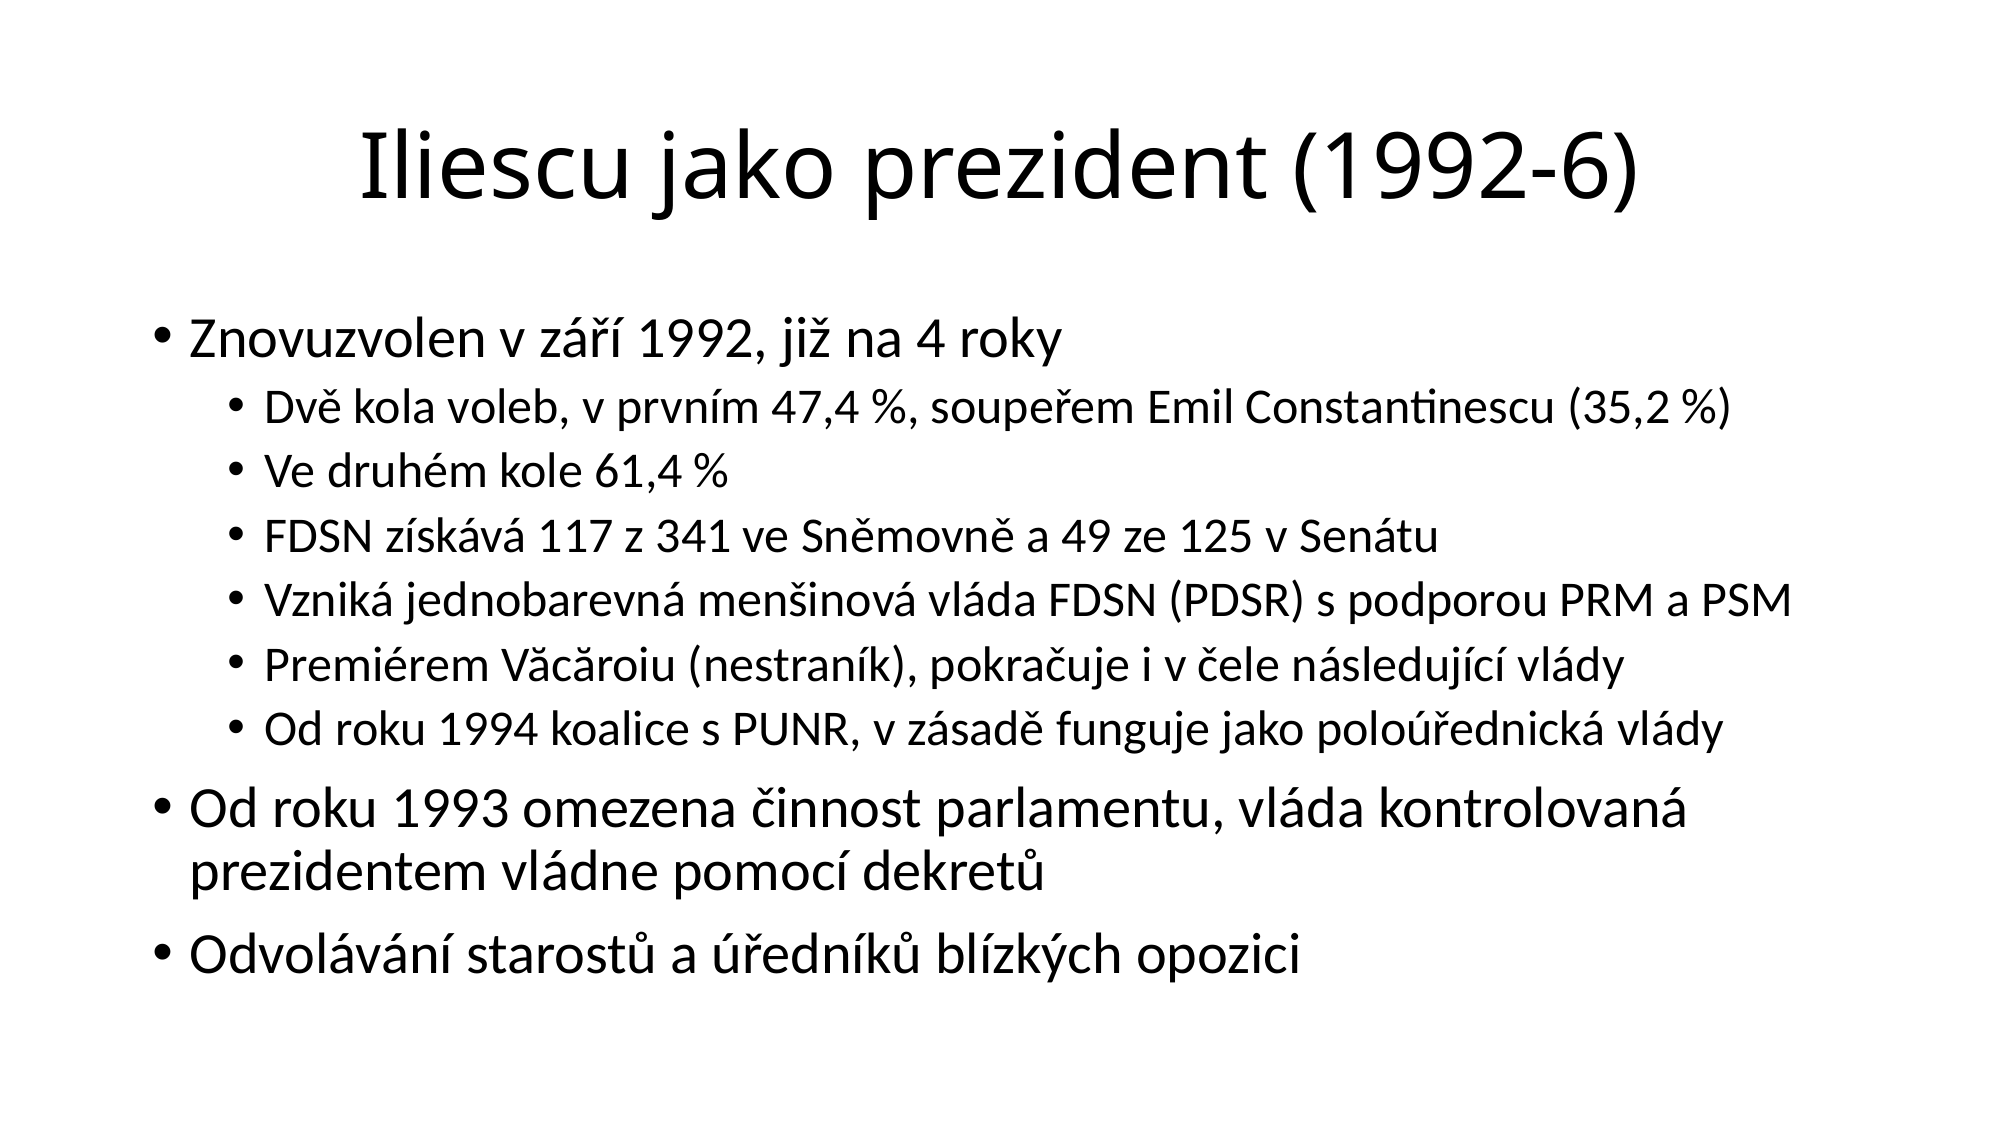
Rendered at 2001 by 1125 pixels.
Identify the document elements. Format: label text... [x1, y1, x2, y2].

title Iliescu jako prezident (1992-6) [137, 59, 1863, 278]
list Znovuzvolen v září 1992, již na 4 roky Dvě kola voleb, v prvním 47,4 %, soupeřem Emil Constantinescu (35,2 %) Ve druhém kole 61,4 % FDSN získává 117 z 341 ve Sněmovně a 49 ze 125 v Senátu Vzniká jednobarevná menšinová vláda FDSN (PDSR) s podporou PRM a PSM Premiérem Văcăroiu (nestraník), pokračuje i v čele následující vlády Od roku 1994 koalice s PUNR, v zásadě funguje jako poloúřednická vlády Od roku 1993 omezena činnost parlamentu, vláda kontrolovaná prezidentem vládne pomocí dekretů Odvolávání starostů a úředníků blízkých opozici [137, 299, 1863, 1014]
